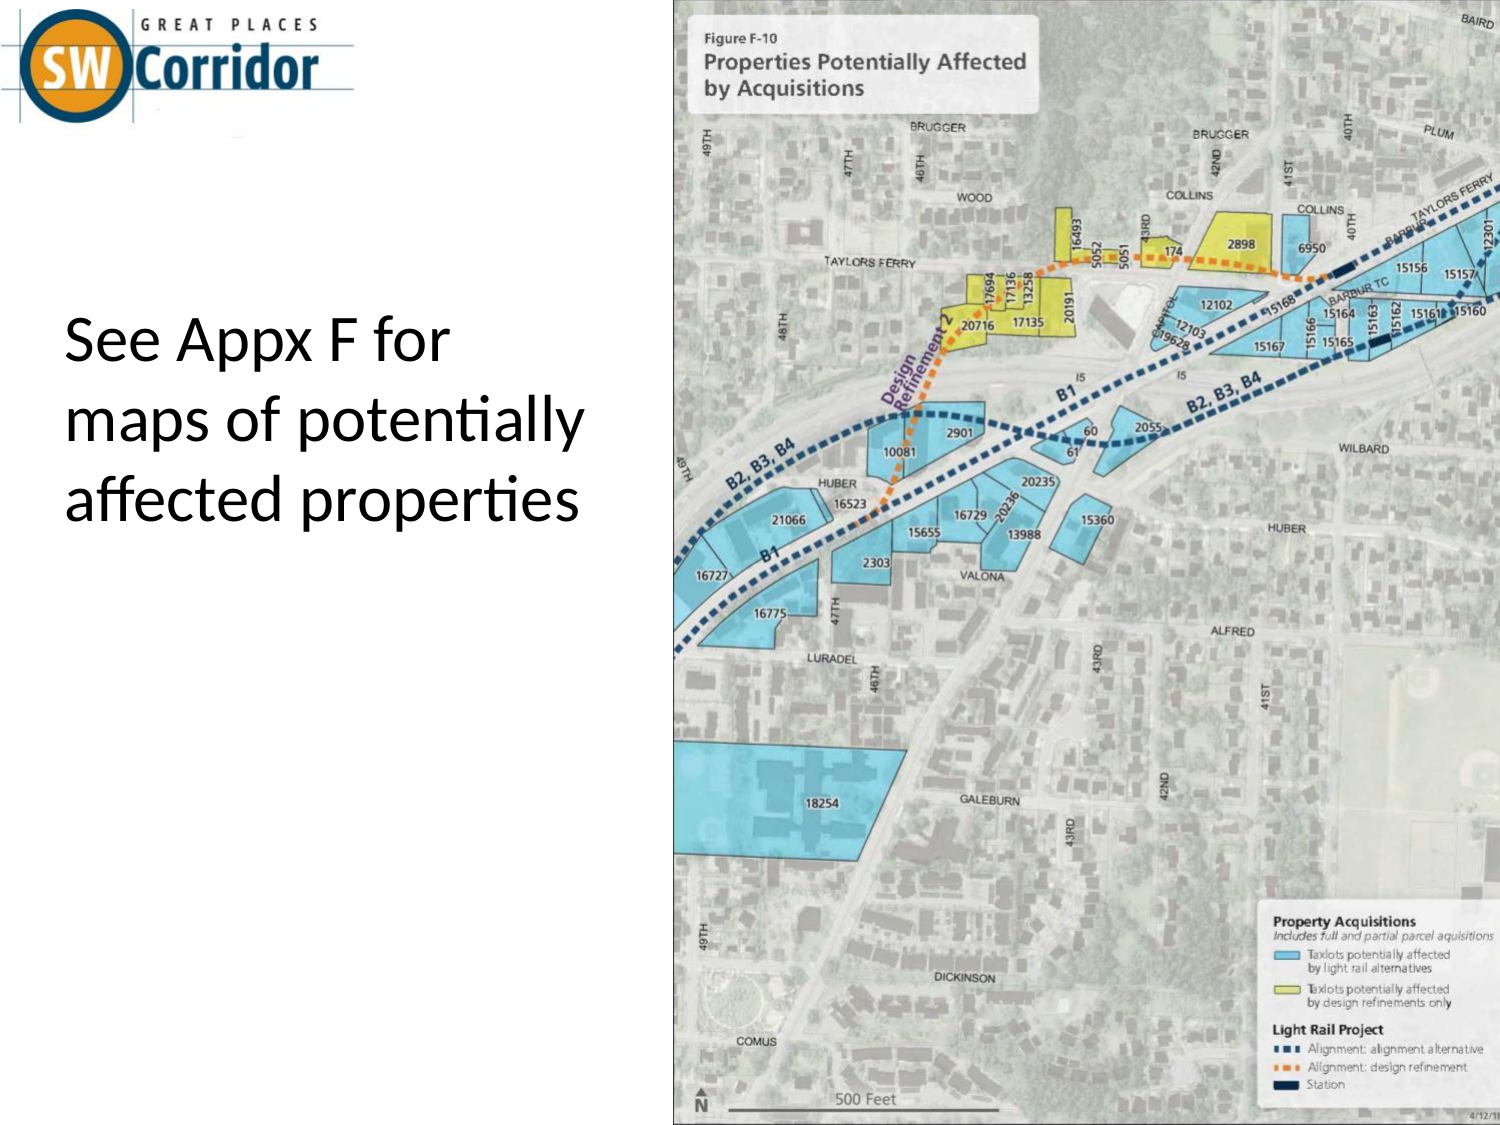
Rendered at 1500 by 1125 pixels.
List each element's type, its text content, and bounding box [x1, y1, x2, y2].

picture [0, 9, 374, 138]
text_box See Appx F for maps of potentially affected properties [49, 287, 625, 543]
picture [673, 0, 1500, 1125]
